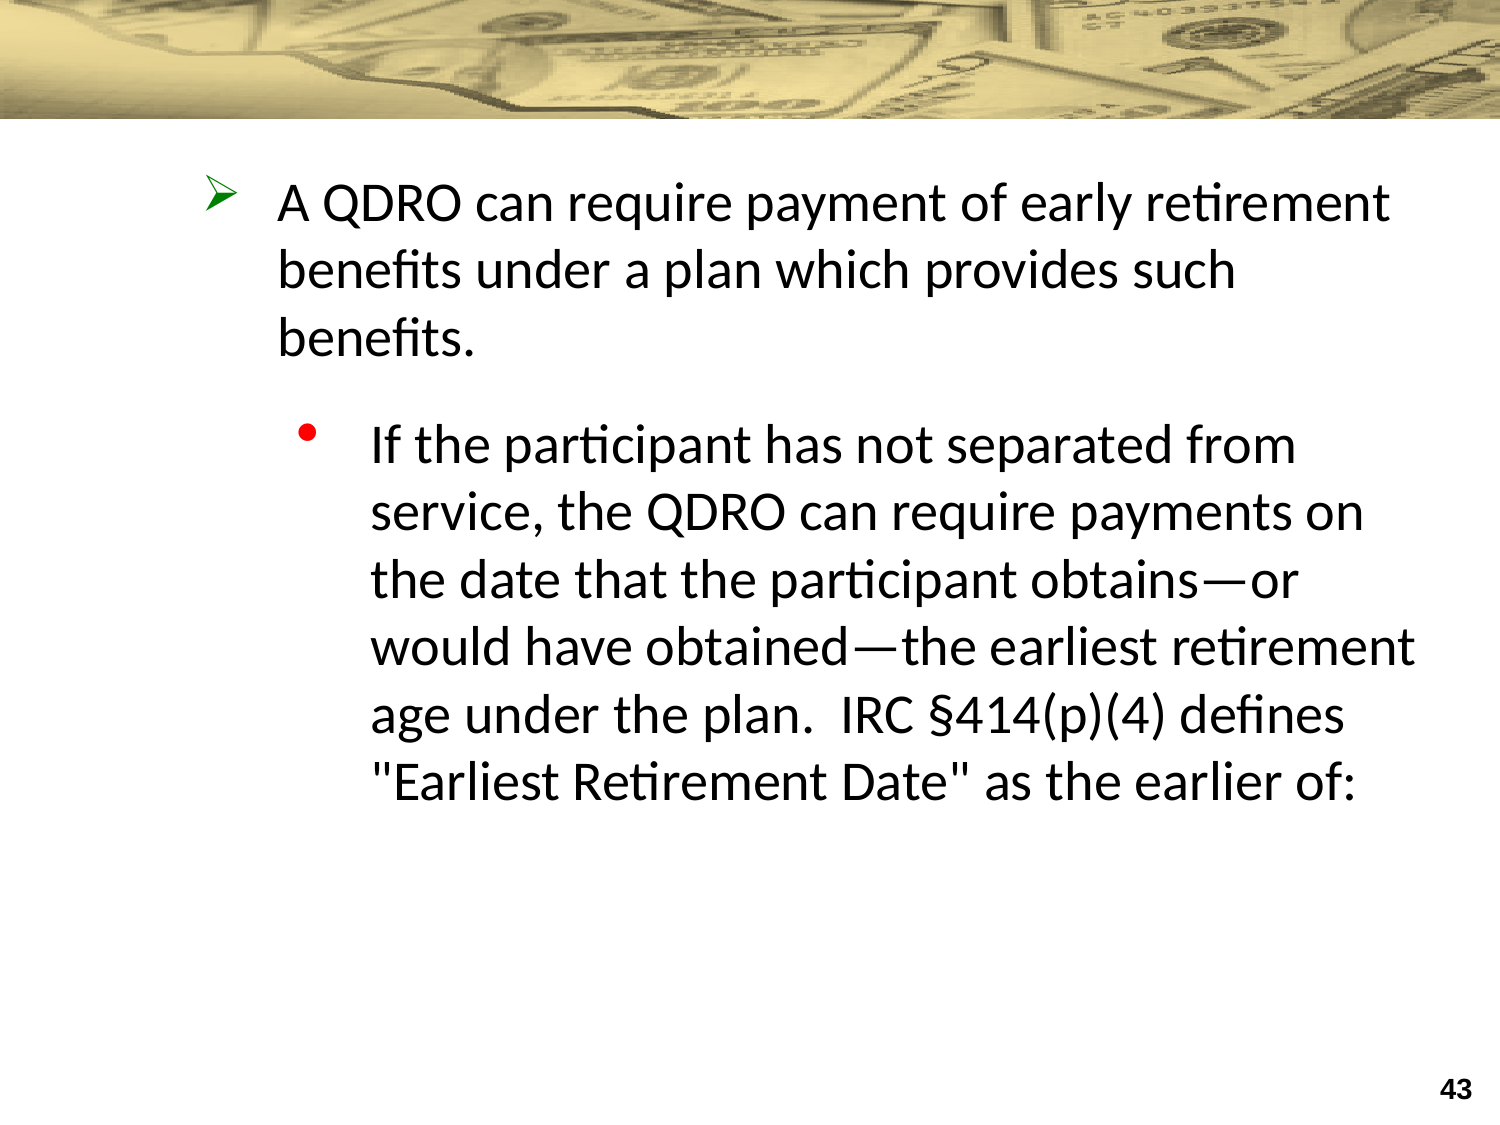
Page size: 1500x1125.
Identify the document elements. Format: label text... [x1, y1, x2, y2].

list A QDRO can require payment of early retirement benefits under a plan which provides such benefits. If the participant has not separated from service, the QDRO can require payments on the date that the participant obtains—or would have obtained—the earliest retirement age under the plan. IRC §414(p)(4) defines "Earliest Retirement Date" as the earlier of: [75, 157, 1450, 1048]
